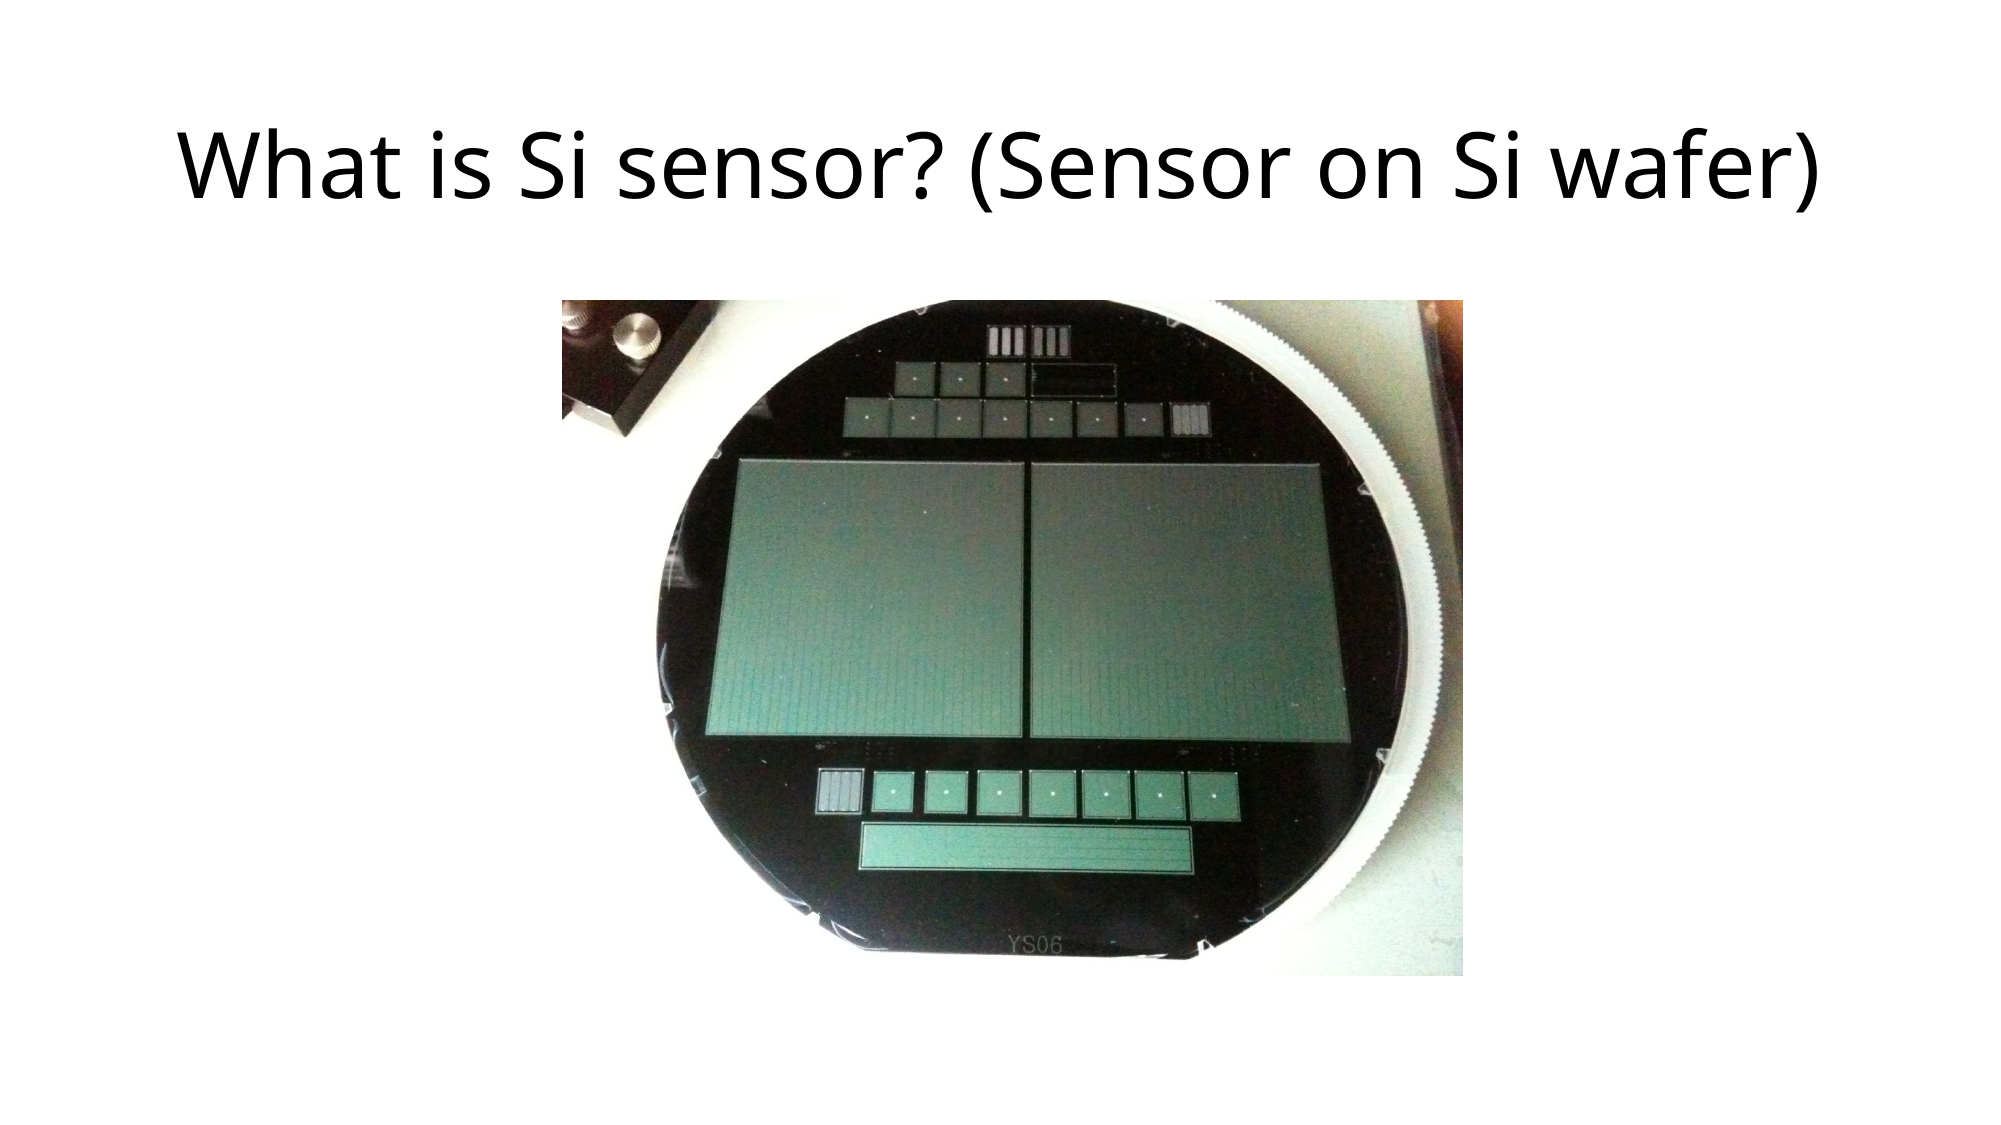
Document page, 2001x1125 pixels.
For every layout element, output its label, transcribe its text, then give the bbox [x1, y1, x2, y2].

picture [562, 300, 1463, 976]
title What is Si sensor? (Sensor on Si wafer) [137, 59, 1863, 278]
